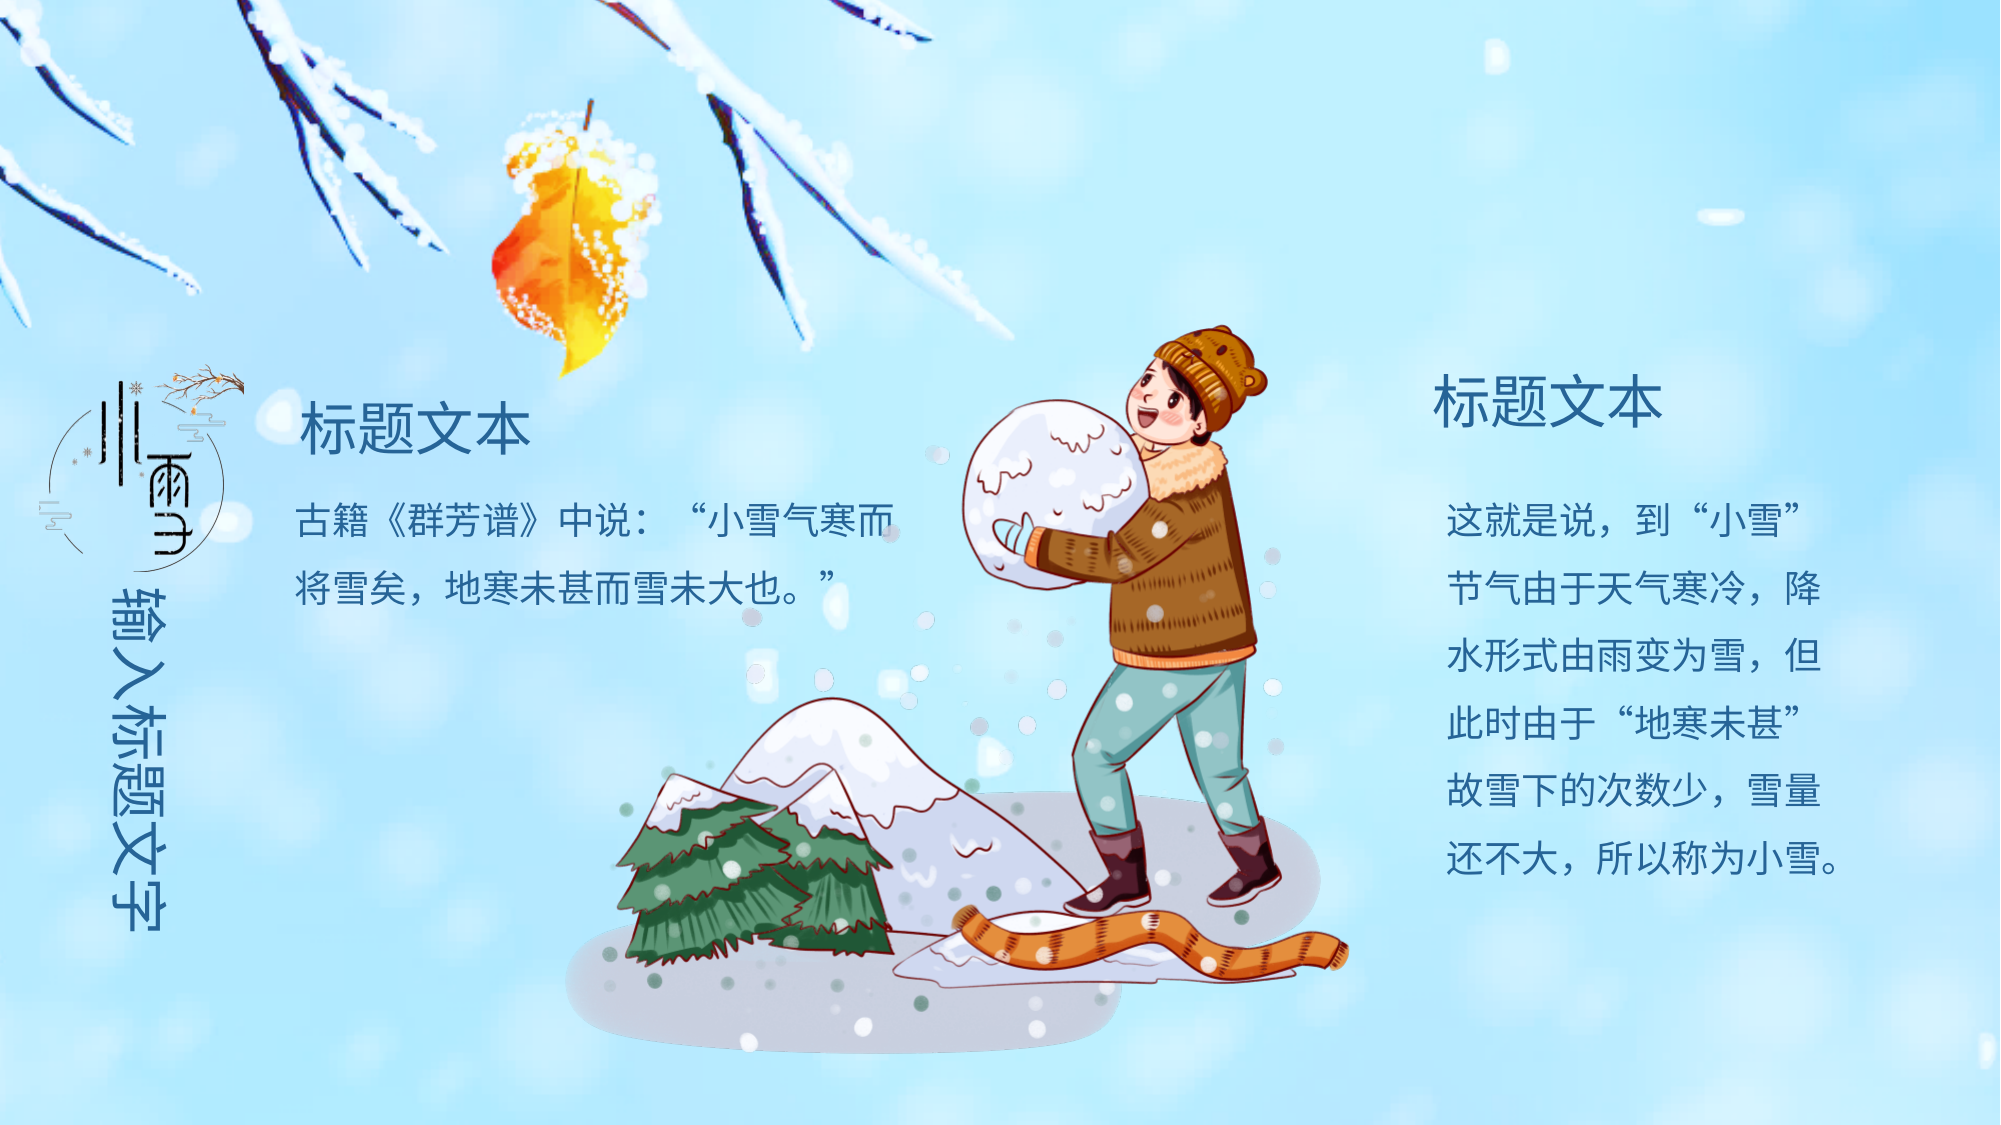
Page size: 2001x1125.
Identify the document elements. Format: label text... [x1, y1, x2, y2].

picture [0, 0, 2000, 1125]
text_box 这就是说，到“小雪”节气由于天气寒冷，降水形式由雨变为雪，但此时由于“地寒未甚”故雪下的次数少，雪量还不大，所以称为小雪。 [1473, 467, 1859, 888]
text_box 标题文本 [299, 392, 472, 463]
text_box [39, 364, 244, 1019]
text_box 古籍《群芳谱》中说：“小雪气寒而将雪矣，地寒未甚而雪未大也。” [279, 467, 472, 618]
text_box 标题文本 [1473, 364, 1716, 435]
